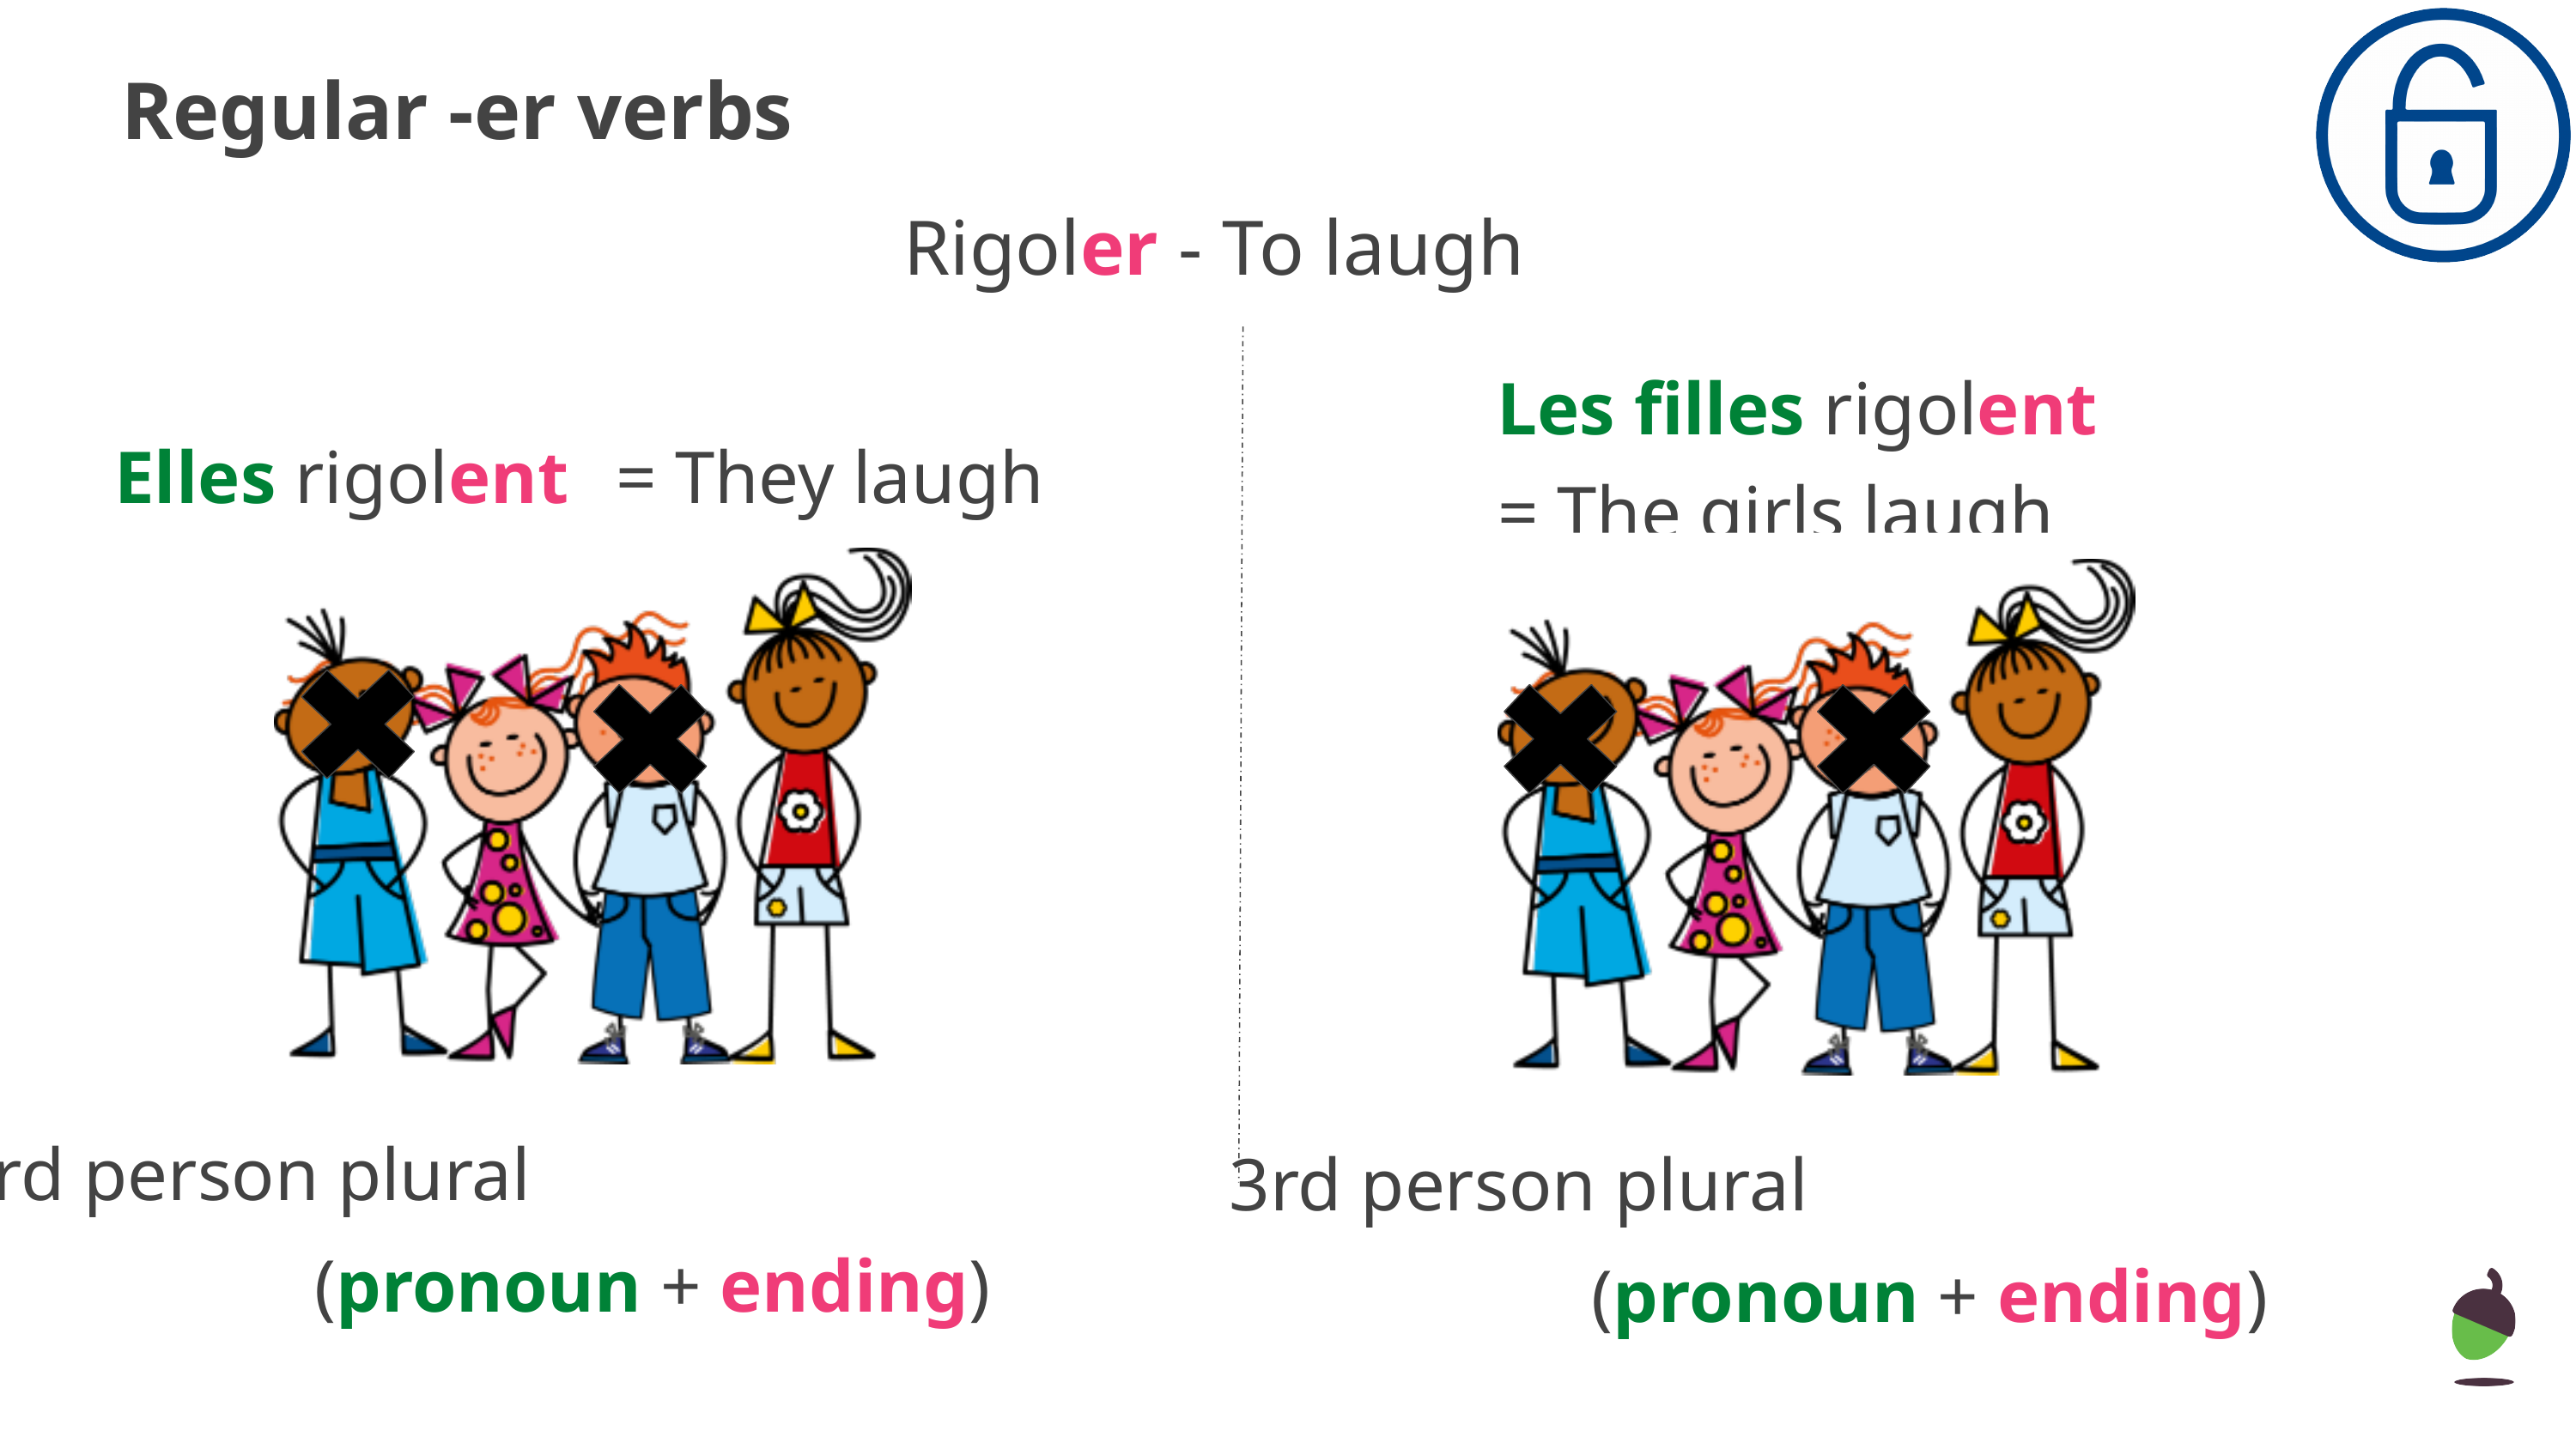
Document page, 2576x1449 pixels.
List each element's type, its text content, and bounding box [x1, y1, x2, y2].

list Rigoler - To laugh [903, 173, 1673, 289]
list Les filles rigolent [1497, 337, 2503, 441]
text_box 3rd person plural (pronoun + ending) [0, 1103, 1234, 1207]
title Regular -er verbs [121, 46, 1987, 163]
picture [1497, 549, 2193, 1086]
picture [2451, 1268, 2516, 1386]
list = They laugh [615, 406, 1191, 510]
picture [2316, 7, 2572, 263]
picture [273, 537, 969, 1076]
text_box 3rd person plural (pronoun + ending) [1229, 1113, 2519, 1217]
text_box [236, 522, 1005, 1091]
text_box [1238, 326, 1243, 1183]
text_box [1460, 532, 2228, 1102]
list = The girls laugh [1498, 440, 2160, 532]
list Elles rigolent [114, 406, 615, 510]
